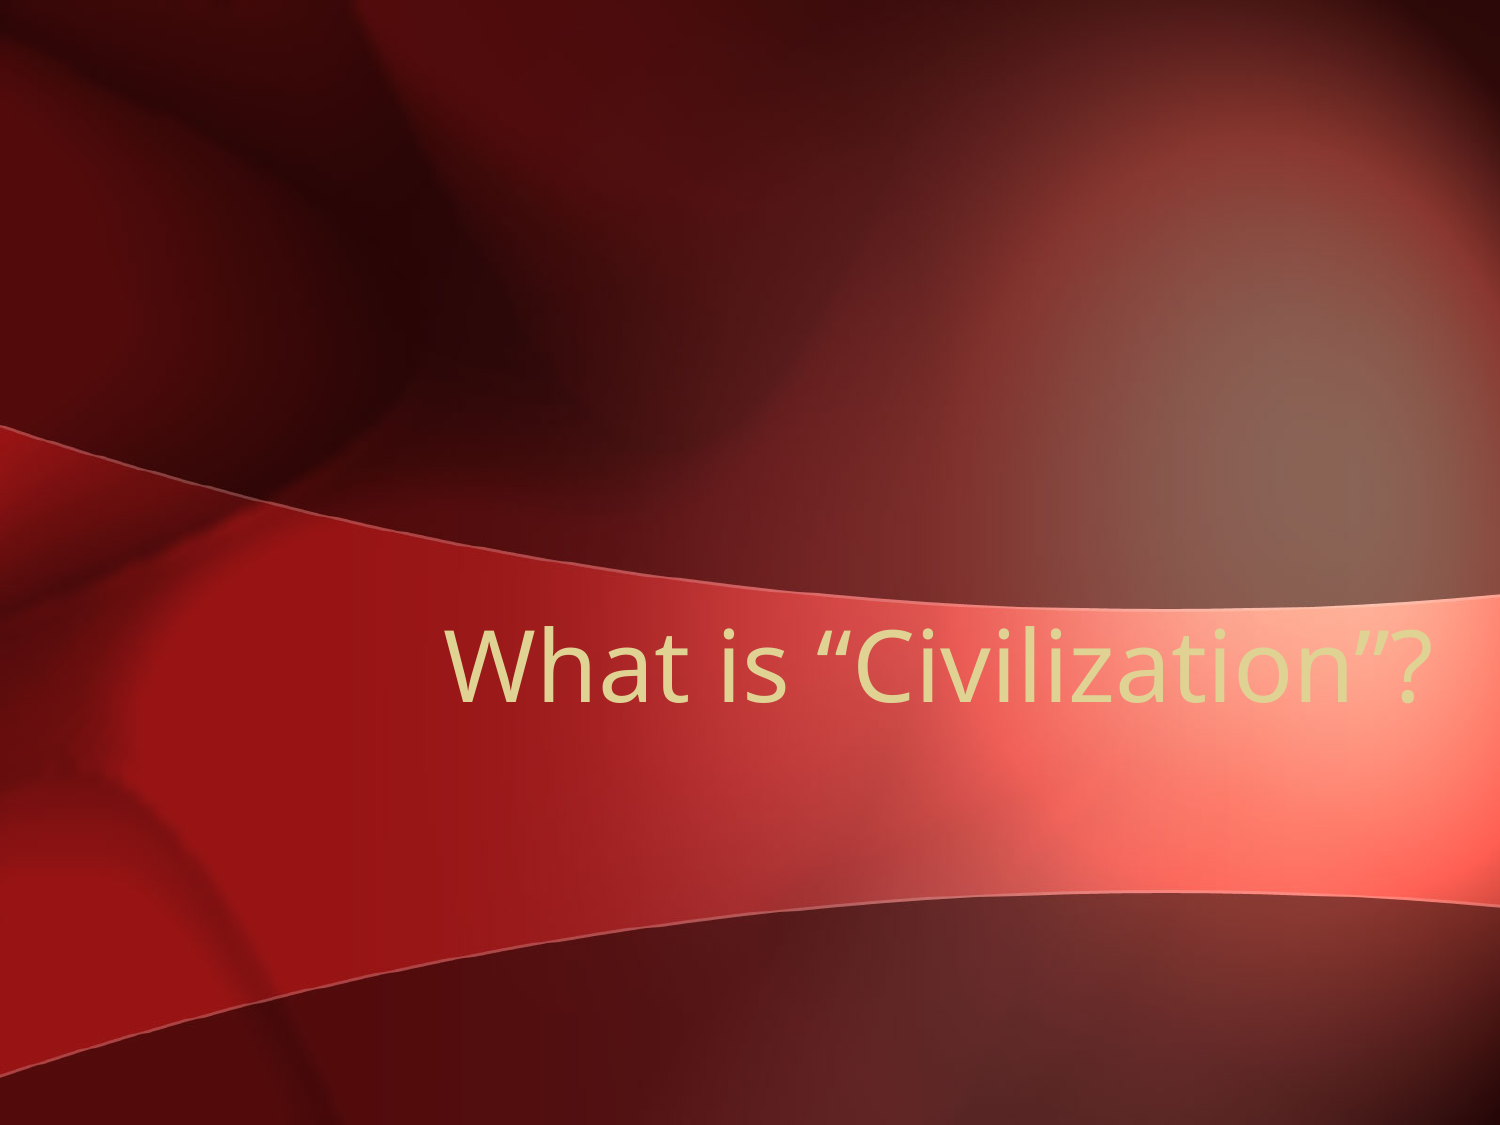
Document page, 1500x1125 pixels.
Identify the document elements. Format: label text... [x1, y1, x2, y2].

picture [0, 0, 1500, 1125]
title What is “Civilization”? [0, 587, 1451, 738]
